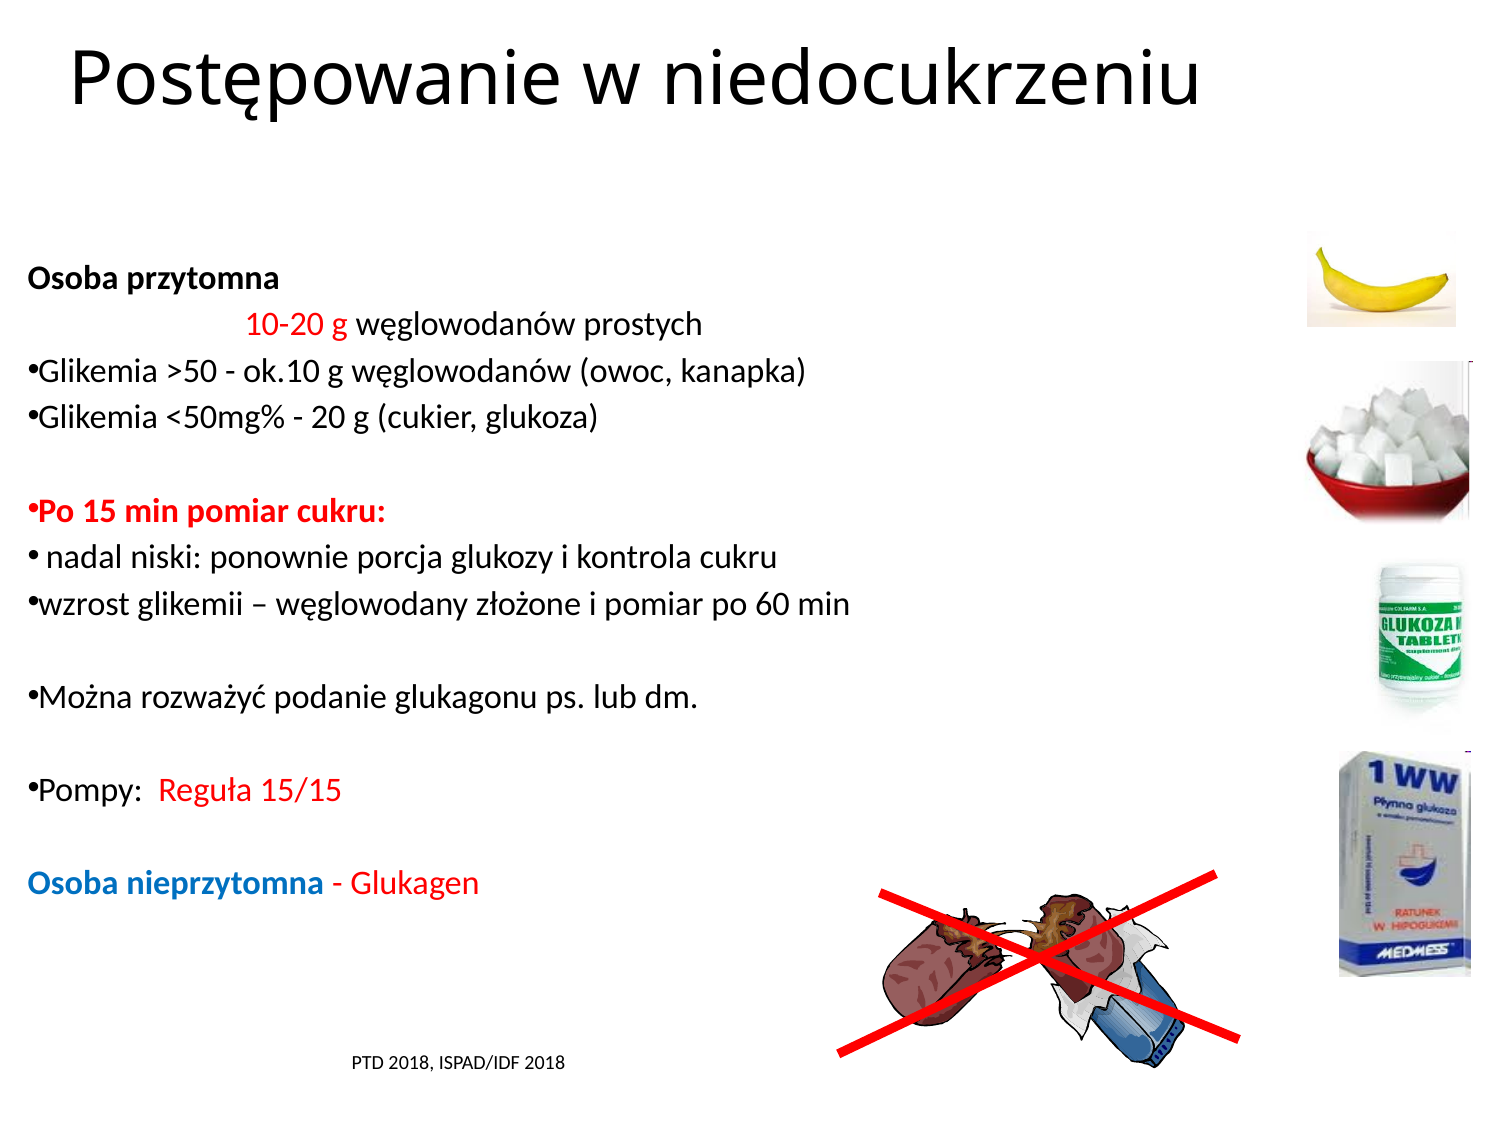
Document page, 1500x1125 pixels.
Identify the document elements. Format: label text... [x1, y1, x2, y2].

picture [1307, 231, 1456, 327]
title Postępowanie w niedocukrzeniu [53, 0, 1398, 162]
picture [1339, 751, 1471, 977]
picture [1289, 361, 1498, 735]
list Osoba przytomna 10-20 g węglowodanów prostych Glikemia >50 - ok.10 g węglowodanów (owoc, kanapka) Glikemia <50mg% - 20 g (cukier, glukoza) Po 15 min pomiar cukru: nadal niski: ponownie porcja glukozy i kontrola cukru wzrost glikemii – węglowodany złożone i pomiar po 60 min Można rozważyć podanie glukagonu ps. lub dm. Pompy: Reguła 15/15 Osoba nieprzytomna - Glukagen PTD 2018, ISPAD/IDF 2018 [0, 255, 1488, 1083]
picture [879, 892, 1187, 1069]
